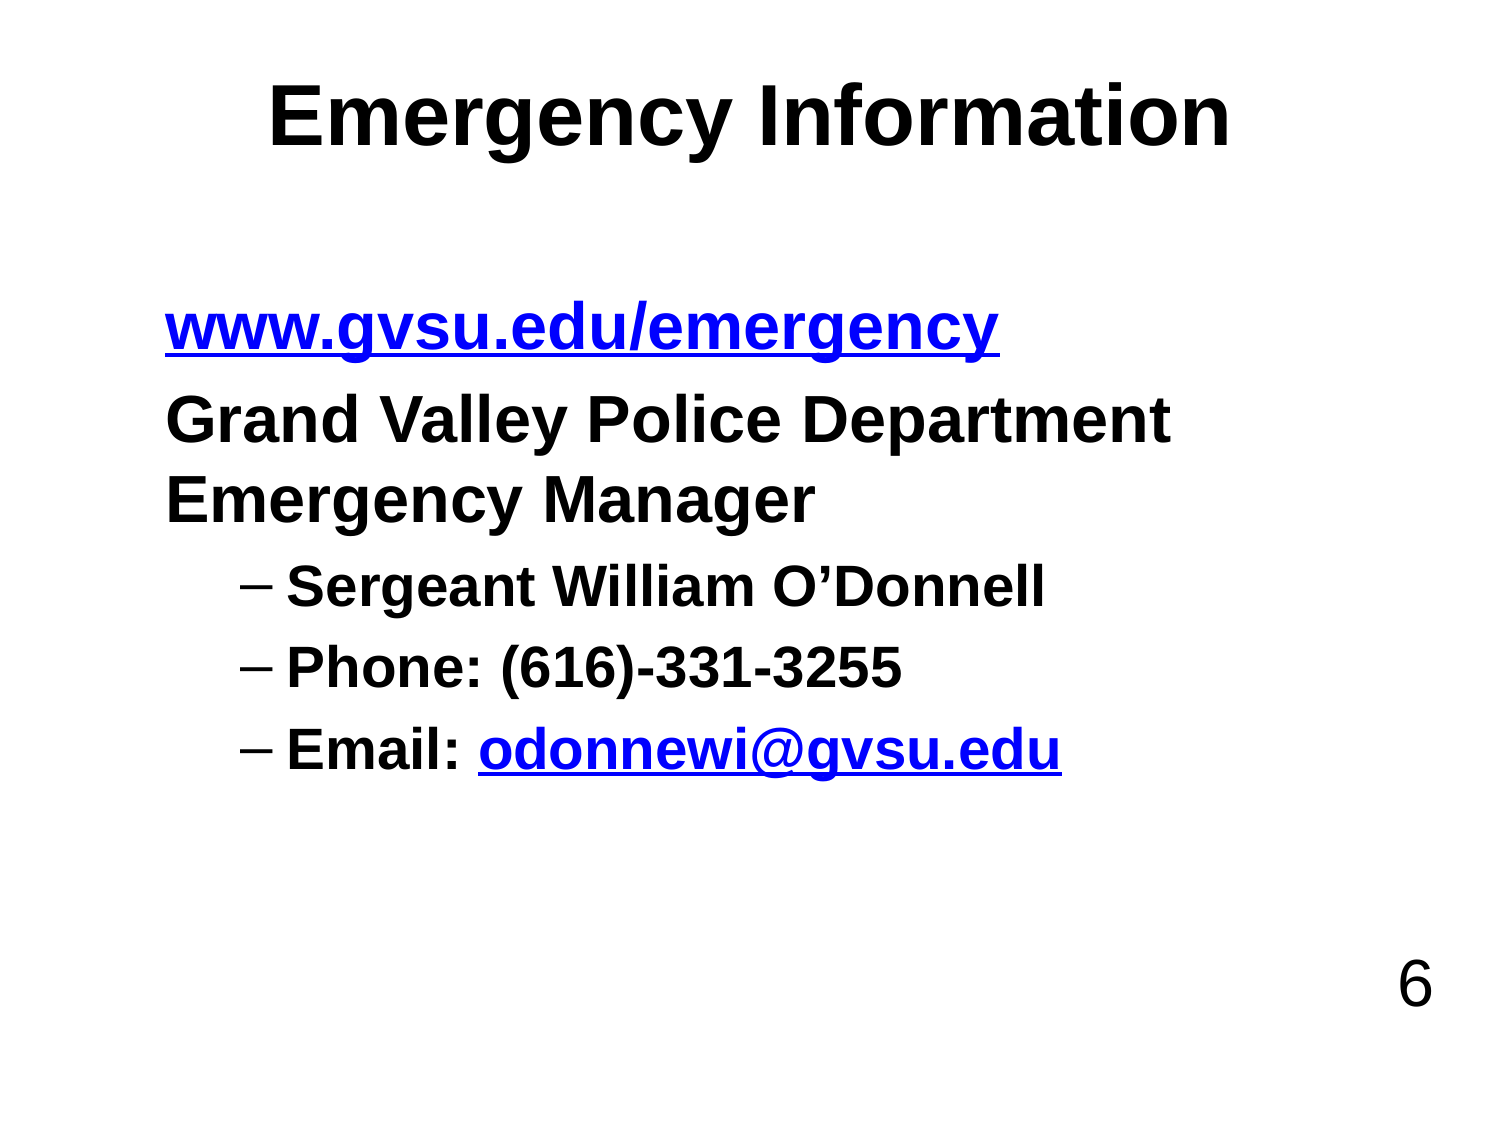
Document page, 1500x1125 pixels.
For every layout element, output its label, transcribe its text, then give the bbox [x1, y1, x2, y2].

list www.gvsu.edu/emergency Grand Valley Police Department Emergency Manager Sergeant William O’Donnell Phone: (616)-331-3255 Email: odonnewi@gvsu.edu [150, 275, 1351, 1025]
slide_number 6 [1100, 950, 1450, 1010]
title Emergency Information [75, 50, 1425, 275]
